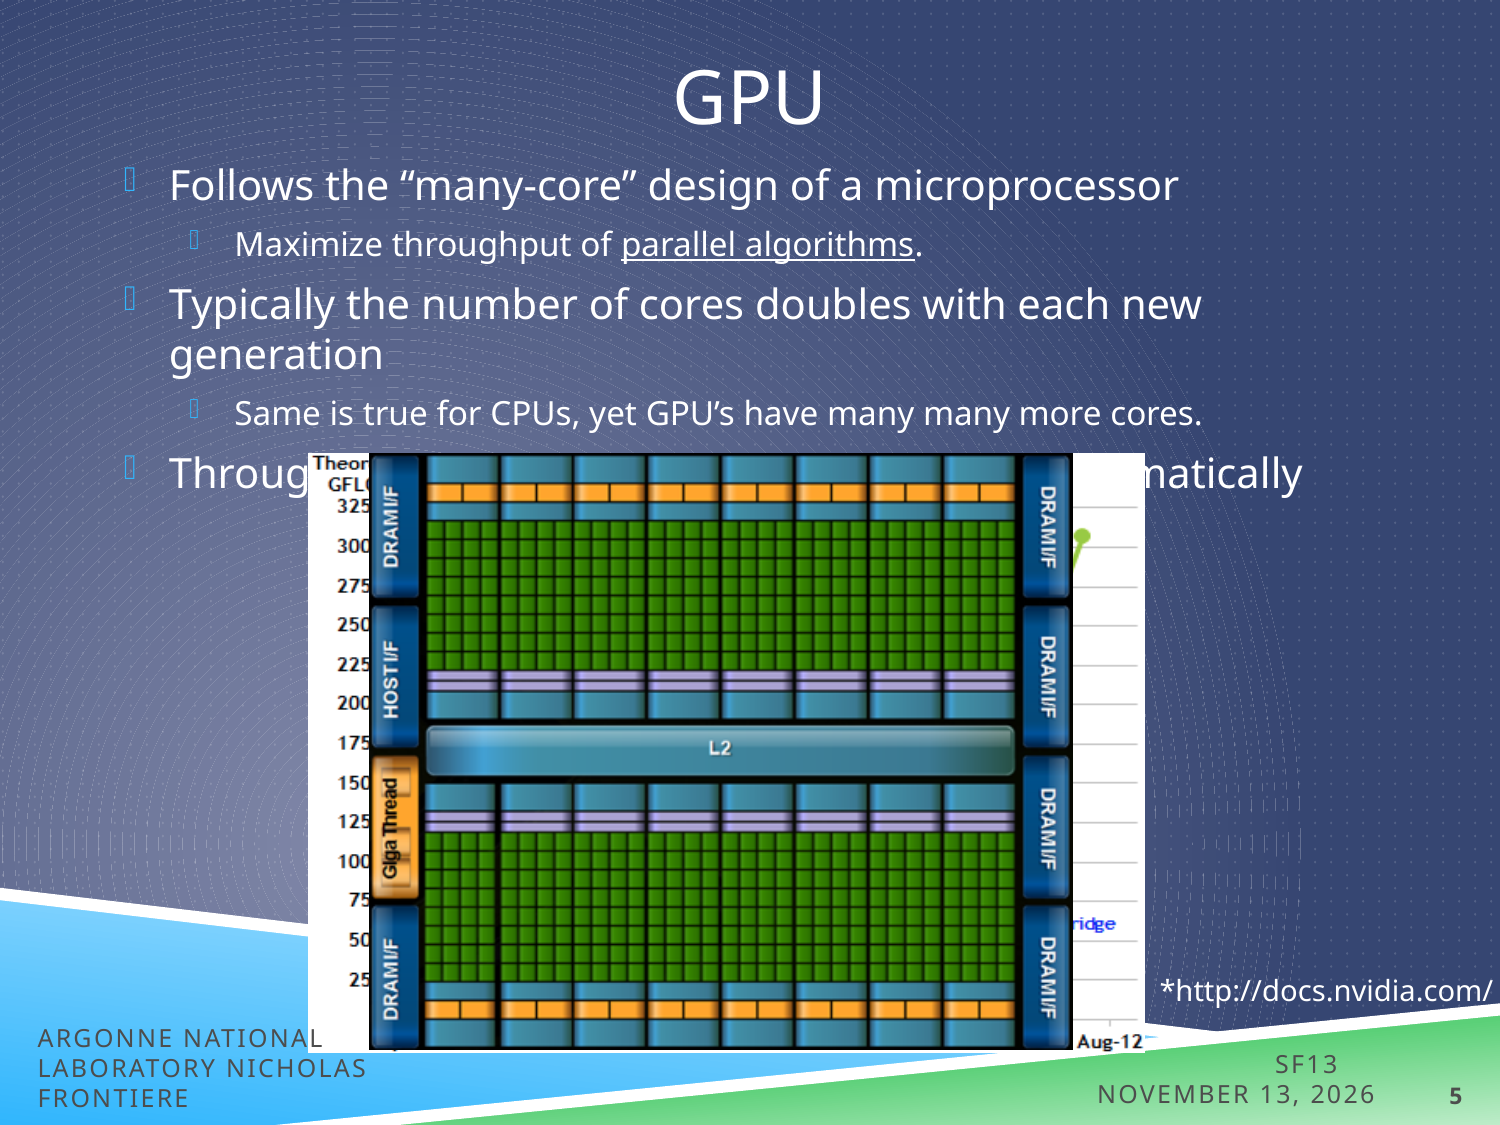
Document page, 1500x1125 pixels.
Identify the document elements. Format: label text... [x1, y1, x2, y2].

footer Argonne National Laboratory Nicholas Frontiere [37, 1052, 513, 1113]
slide_number 5 [1387, 1052, 1463, 1113]
title GPU [112, 0, 1388, 150]
text_box [194, 1030, 199, 1046]
picture [308, 453, 1146, 1053]
text_box [140, 1030, 144, 1046]
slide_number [1050, 1052, 1375, 1113]
list Follows the “many-core” design of a microprocessor Maximize throughput of parallel algorithms. Typically the number of cores doubles with each new generation Same is true for CPUs, yet GPU’s have many many more cores. Throughput of Single Precision has increased dramatically [112, 150, 1388, 764]
text_box [186, 1030, 190, 1046]
text_box [148, 1030, 153, 1047]
text_box *http://docs.nvidia.com/ [1150, 964, 1500, 1015]
